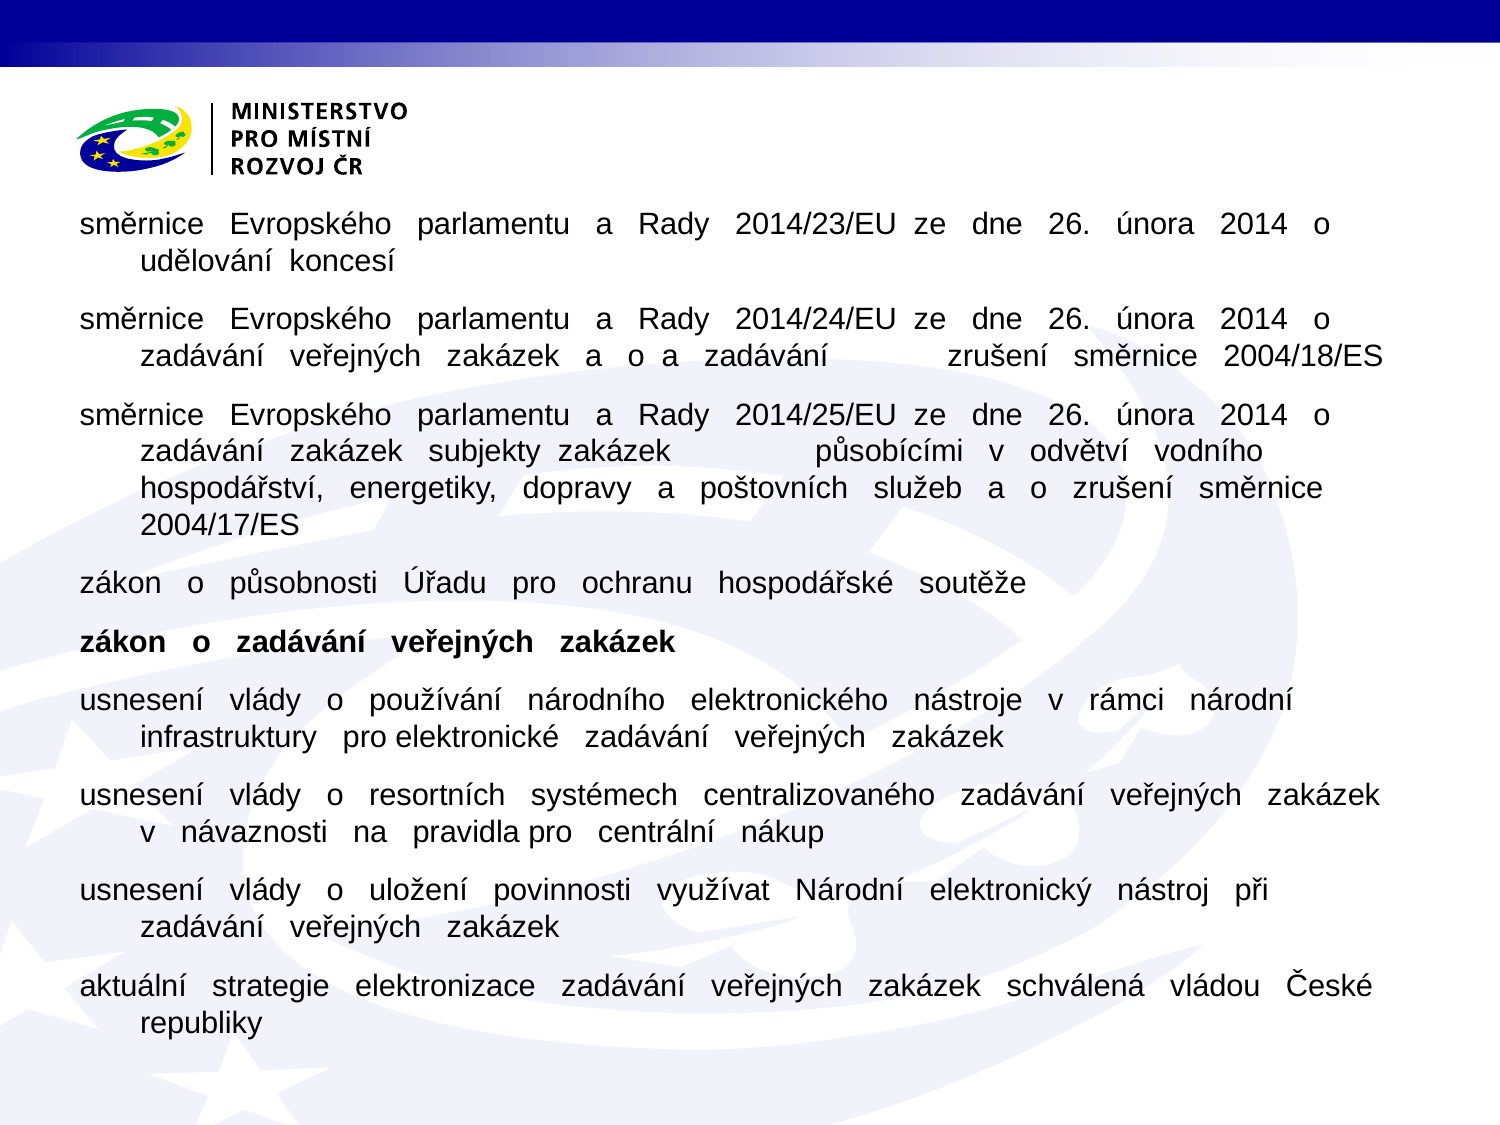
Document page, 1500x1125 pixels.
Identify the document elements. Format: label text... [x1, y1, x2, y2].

list směrnice Evropského parlamentu a Rady 2014/23/EU ze dne 26. února 2014 o udělování koncesí směrnice Evropského parlamentu a Rady 2014/24/EU ze dne 26. února 2014 o zadávání veřejných zakázek a o a zadávání zrušení směrnice 2004/18/ES směrnice Evropského parlamentu a Rady 2014/25/EU ze dne 26. února 2014 o zadávání zakázek subjekty zakázek působícími v odvětví vodního hospodářství, energetiky, dopravy a poštovních služeb a o zrušení směrnice 2004/17/ES zákon o působnosti Úřadu pro ochranu hospodářské soutěže zákon o zadávání veřejných zakázek usnesení vlády o používání národního elektronického nástroje v rámci národní infrastruktury pro elektronické zadávání veřejných zakázek usnesení vlády o resortních systémech centralizovaného zadávání veřejných zakázek v návaznosti na pravidla pro centrální nákup usnesení vlády o uložení povinnosti využívat Národní elektronický nástroj při zadávání veřejných zakázek aktuální strategie elektronizace zadávání veřejných zakázek schválená vládou České republiky [64, 196, 1425, 1071]
